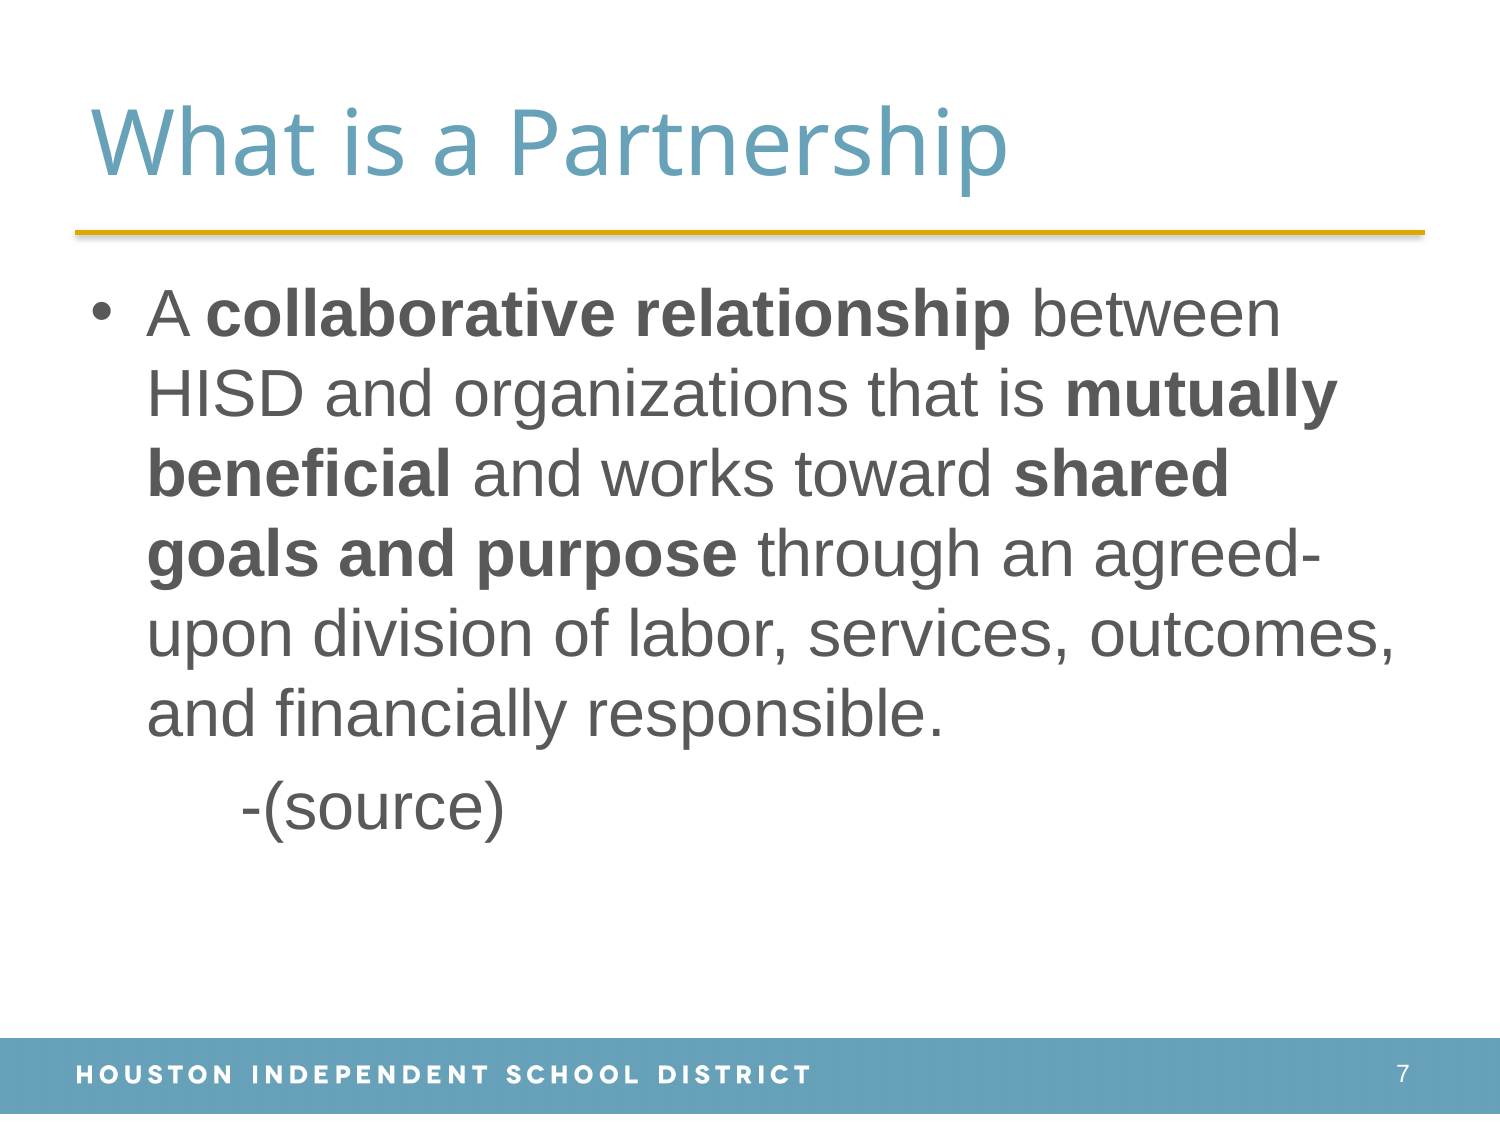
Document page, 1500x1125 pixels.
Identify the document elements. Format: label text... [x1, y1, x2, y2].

picture [0, 1038, 1500, 1114]
title What is a Partnership [75, 45, 1425, 233]
list A collaborative relationship between HISD and organizations that is mutually beneficial and works toward shared goals and purpose through an agreed-upon division of labor, services, outcomes, and financially responsible. -(source) [75, 262, 1425, 1005]
slide_number 7 [1074, 1042, 1425, 1103]
